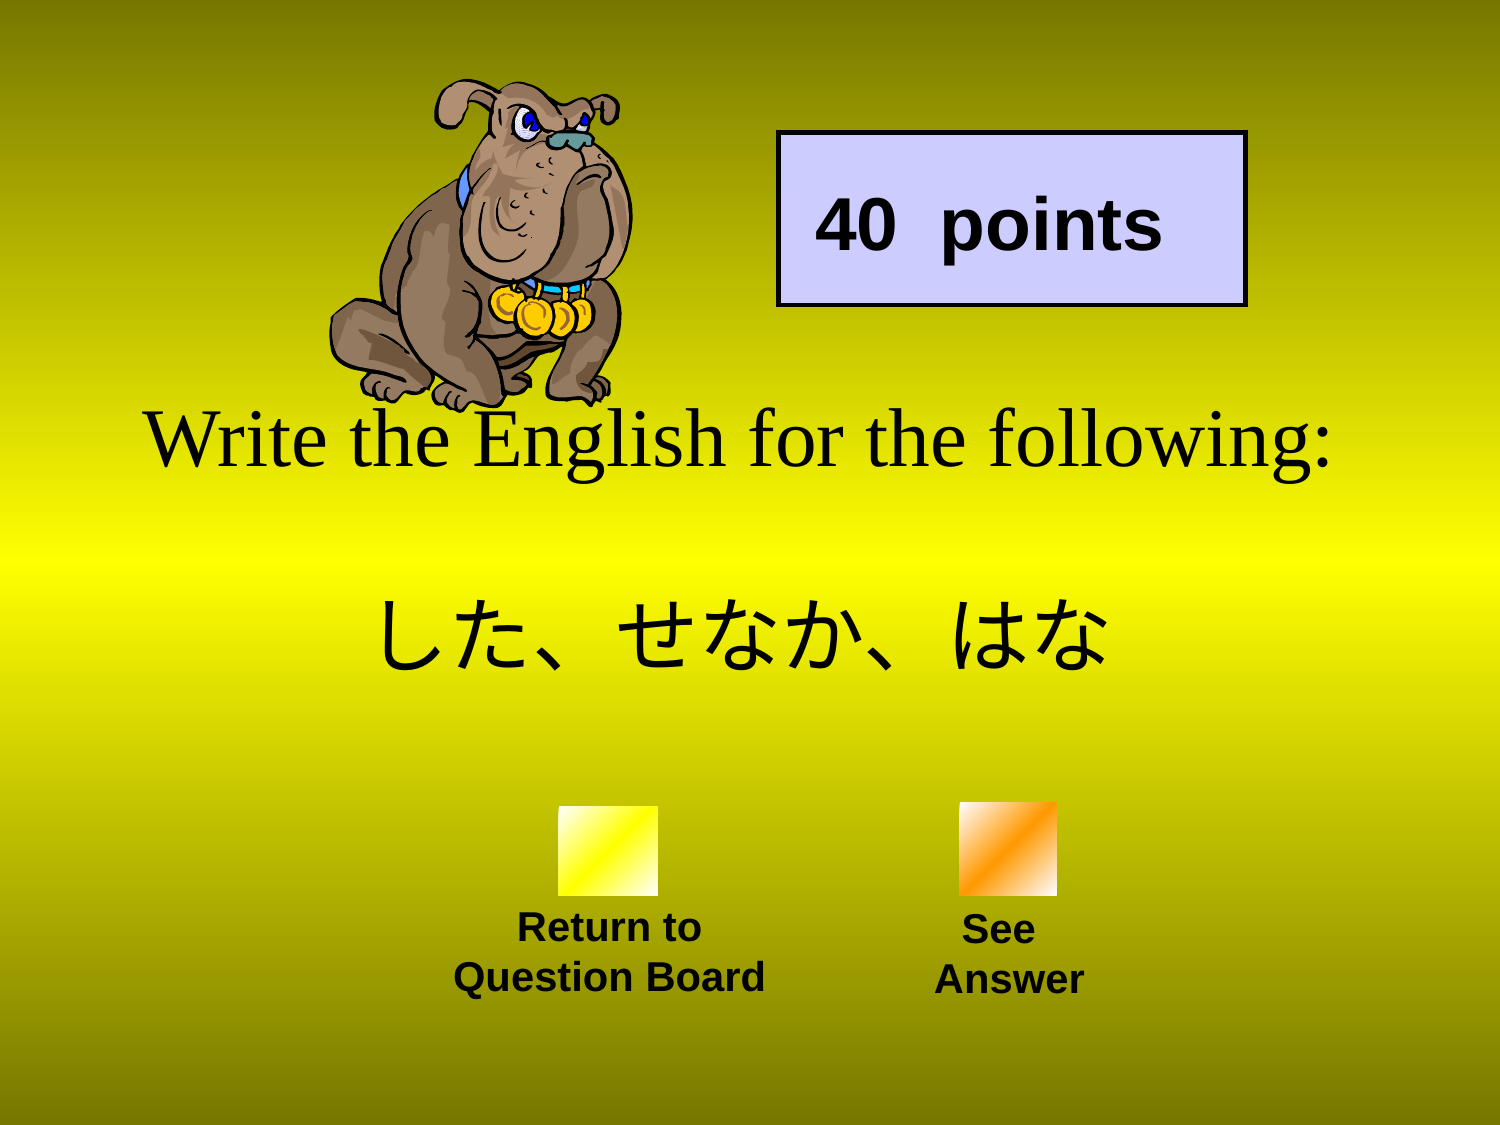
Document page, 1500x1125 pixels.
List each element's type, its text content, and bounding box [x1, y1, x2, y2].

text_box Return to Question Board [435, 892, 784, 1008]
text_box See Answer [859, 893, 1150, 1009]
text_box 40 points [800, 167, 1213, 273]
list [328, 76, 634, 415]
text_box [959, 802, 1057, 893]
title Write the English for the following: した、せなか、はな [101, 514, 1378, 703]
text_box [558, 806, 658, 892]
text_box [778, 132, 1246, 306]
